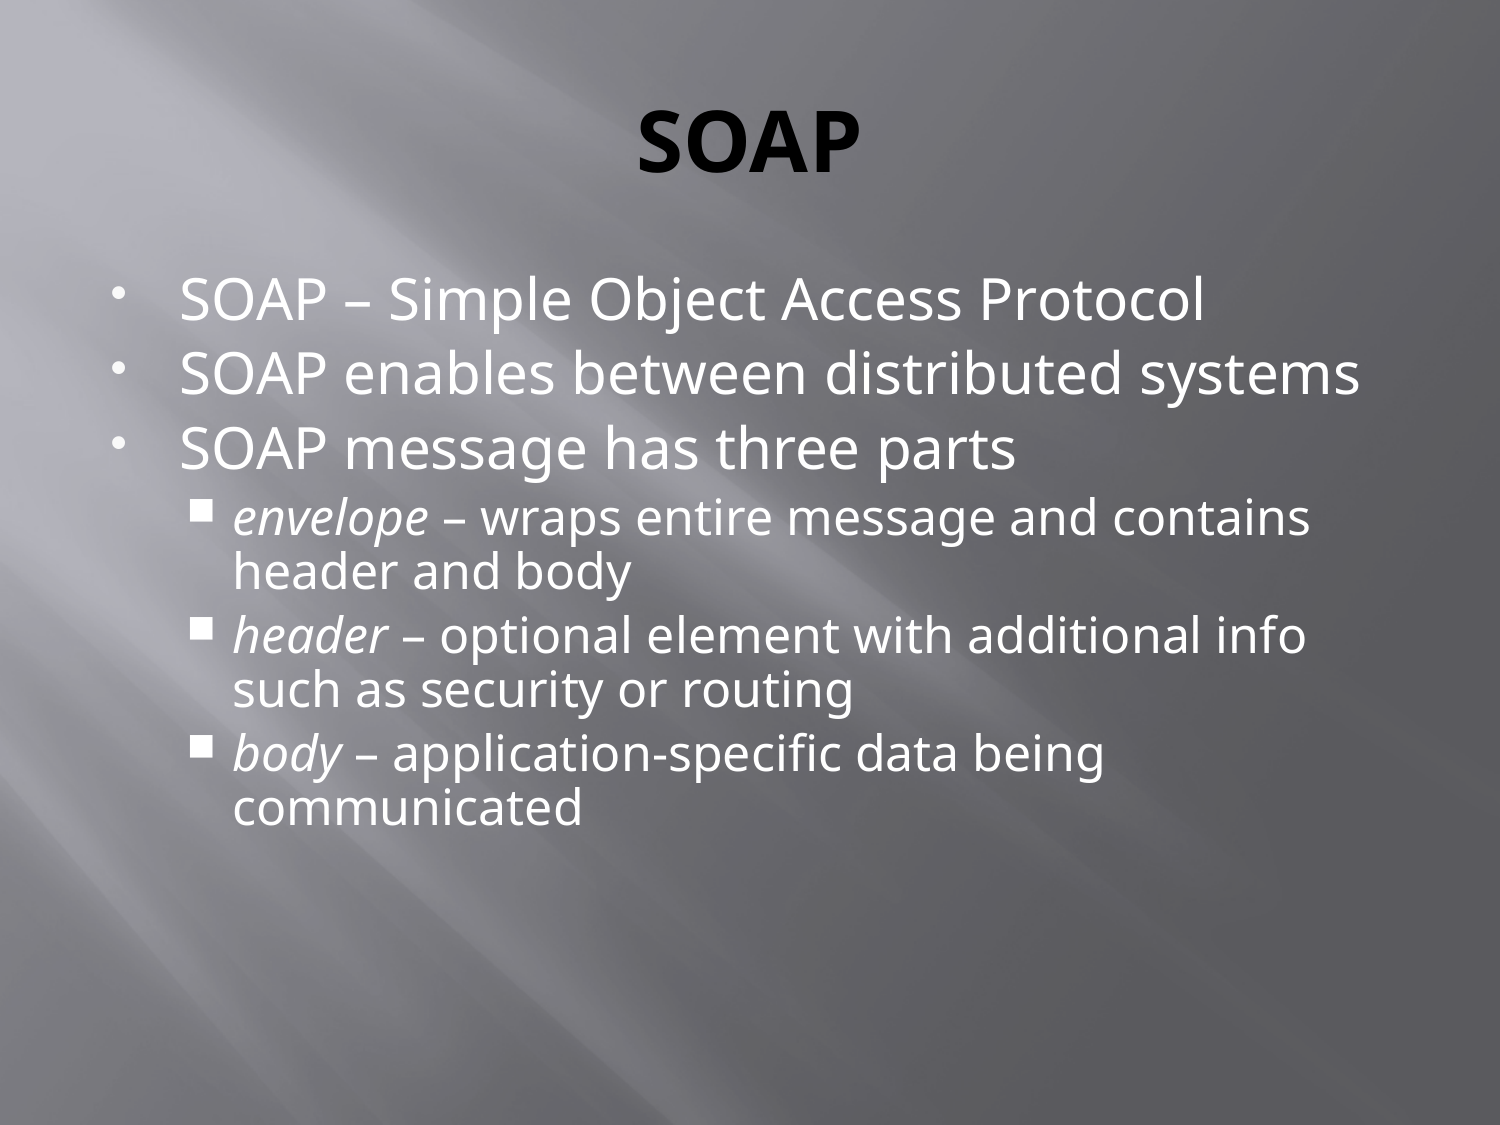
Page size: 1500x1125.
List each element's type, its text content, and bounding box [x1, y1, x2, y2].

list SOAP – Simple Object Access Protocol SOAP enables between distributed systems SOAP message has three parts envelope – wraps entire message and contains header and body header – optional element with additional info such as security or routing body – application-specific data being communicated [75, 262, 1425, 1035]
title SOAP [75, 45, 1425, 233]
